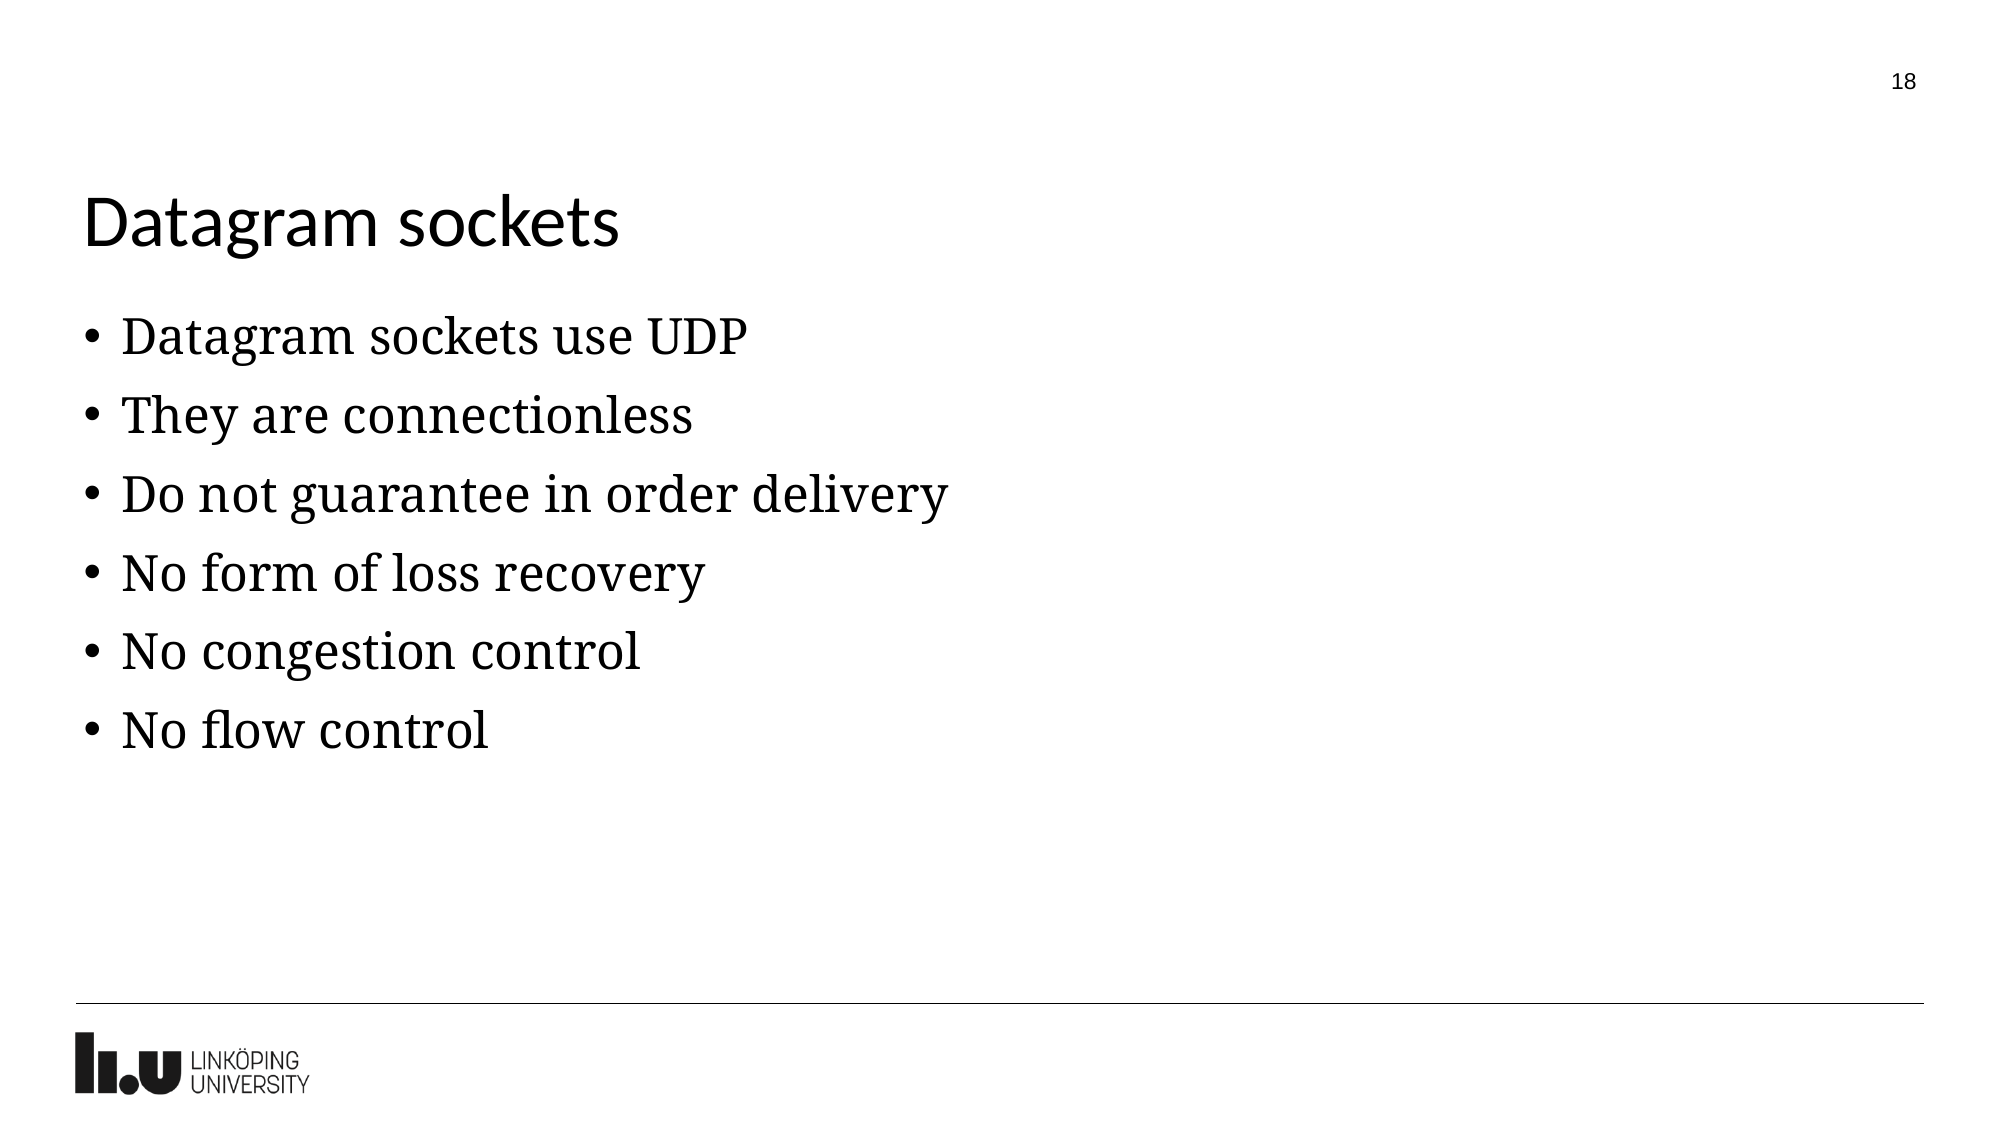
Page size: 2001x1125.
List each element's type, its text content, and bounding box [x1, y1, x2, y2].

title Datagram sockets [75, 163, 1925, 296]
picture [56, 1014, 329, 1111]
list Datagram sockets use UDP They are connectionless Do not guarantee in order delivery No form of loss recovery No congestion control No flow control [75, 296, 1925, 979]
slide_number 18 [1880, 58, 1925, 102]
